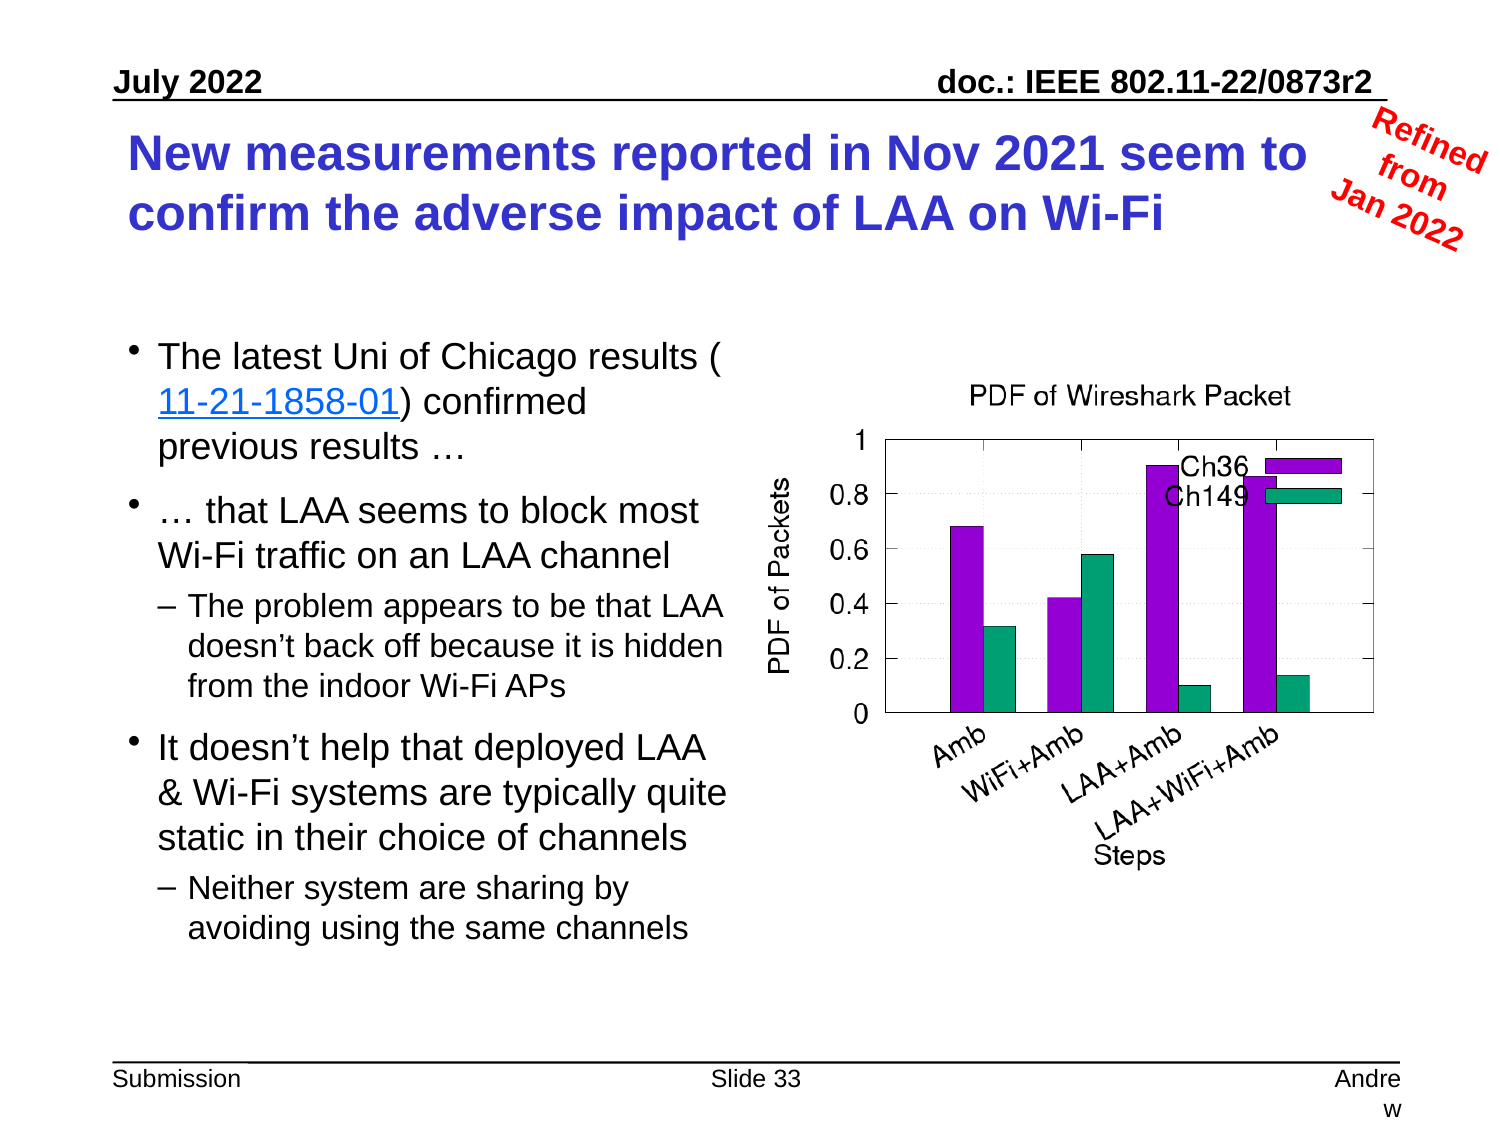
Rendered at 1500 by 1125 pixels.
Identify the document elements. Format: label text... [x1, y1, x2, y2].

picture [749, 349, 1451, 876]
slide_number Slide 33 [709, 1061, 803, 1093]
title New measurements reported in Nov 2021 seem to confirm the adverse impact of LAA on Wi-Fi [112, 112, 1388, 288]
list The latest Uni of Chicago results (11-21-1858-01) confirmed previous results … … that LAA seems to block most Wi-Fi traffic on an LAA channel The problem appears to be that LAA doesn’t back off because it is hidden from the indoor Wi-Fi APs It doesn’t help that deployed LAA & Wi-Fi systems are typically quite static in their choice of channels Neither system are sharing by avoiding using the same channels [112, 324, 750, 1000]
footer Andrew Myles, Cisco [1320, 1061, 1402, 1093]
text_box Refined from Jan 2022 [1300, 78, 1500, 288]
